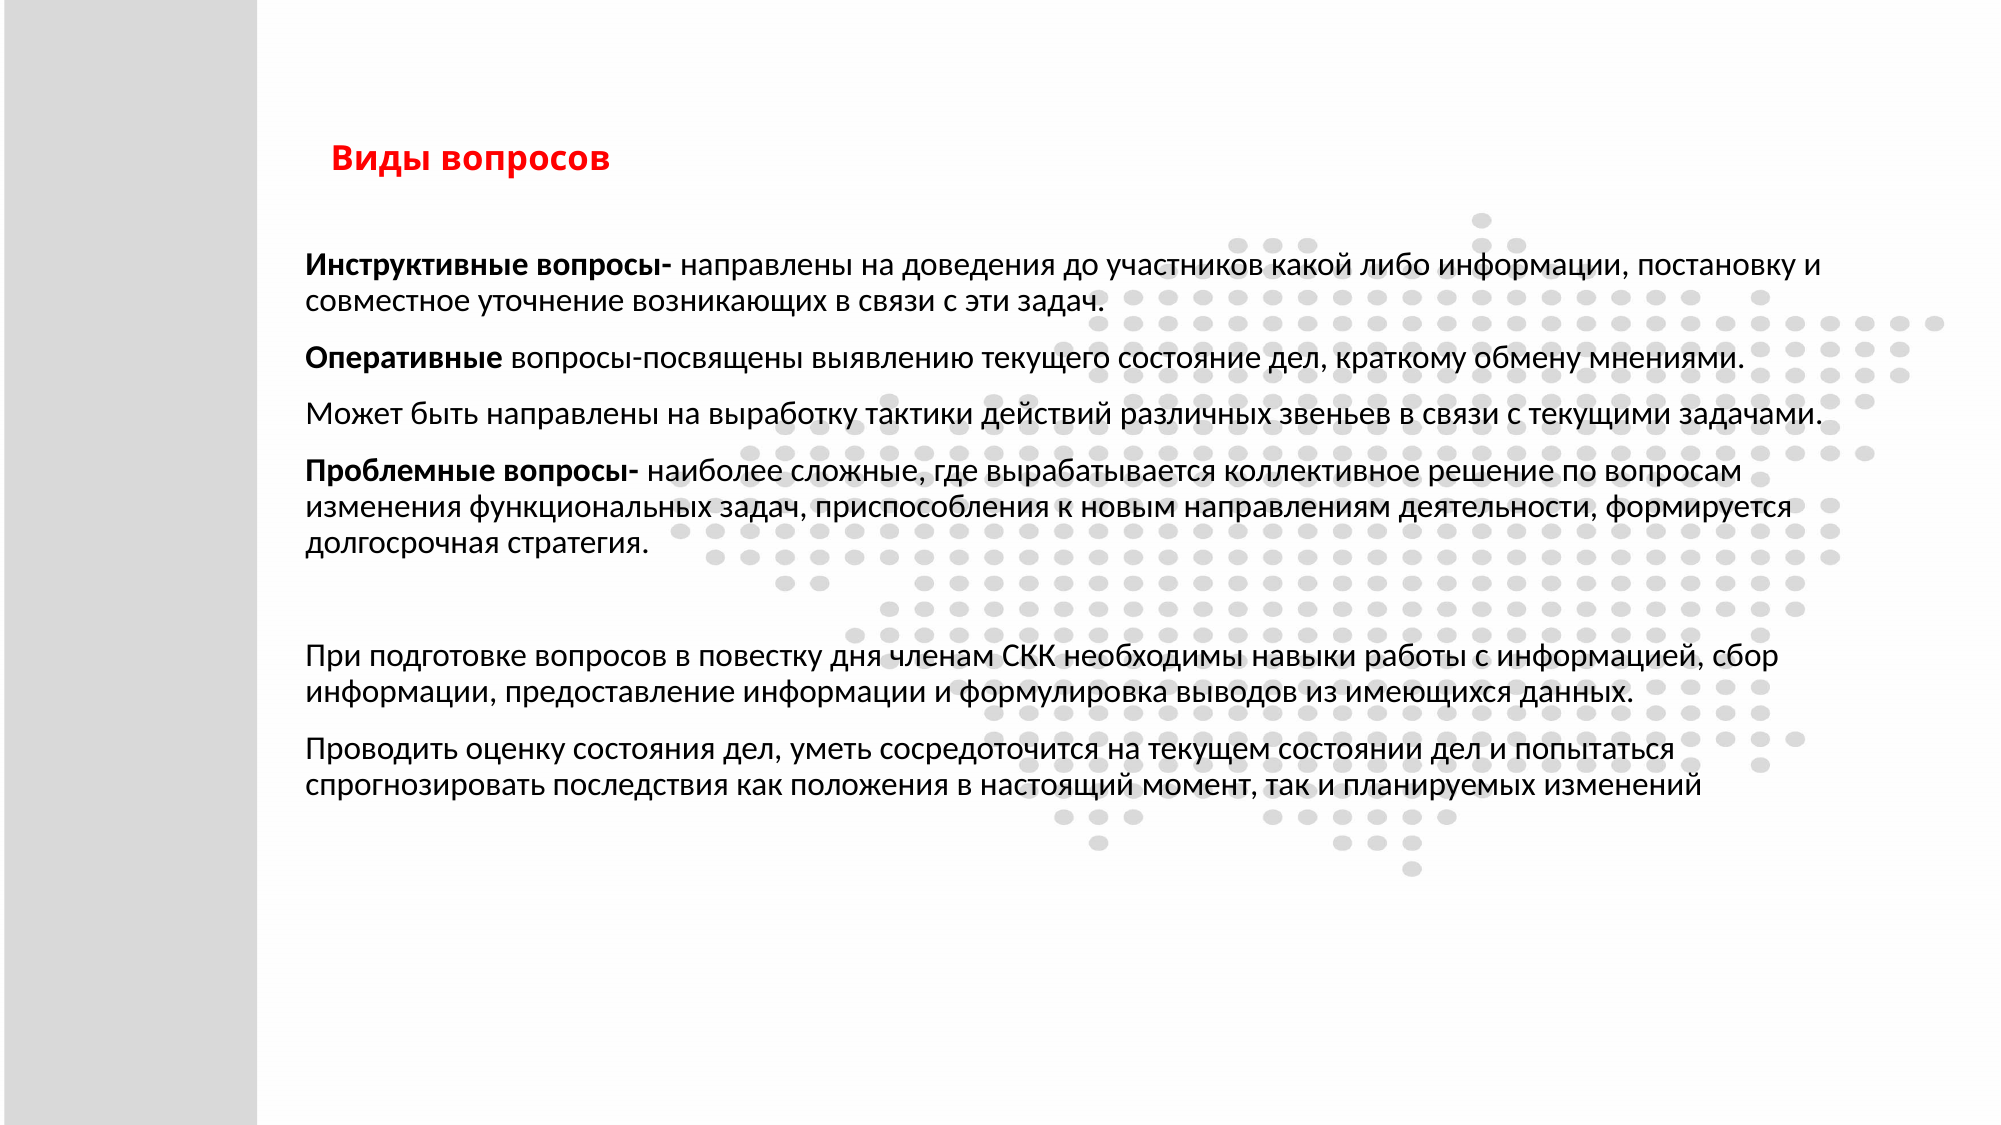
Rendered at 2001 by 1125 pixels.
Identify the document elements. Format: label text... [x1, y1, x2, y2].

text_box [315, 239, 1870, 944]
picture [258, 0, 2001, 1125]
list Инструктивные вопросы- направлены на доведения до участников какой либо информации, постановку и совместное уточнение возникающих в связи с эти задач. Оперативные вопросы-посвящены выявлению текущего состояние дел, краткому обмену мнениями. Может быть направлены на выработку тактики действий различных звеньев в связи с текущими задачами. Проблемные вопросы- наиболее сложные, где вырабатывается коллективное решение по вопросам изменения функциональных задач, приспособления к новым направлениям деятельности, формируется долгосрочная стратегия. При подготовке вопросов в повестку дня членам СКК необходимы навыки работы с информацией, сбор информации, предоставление информации и формулировка выводов из имеющихся данных. Проводить оценку состояния дел, уметь сосредоточится на текущем состоянии дел и попытаться спрогнозировать последствия как положения в настоящий момент, так и планируемых изменений [290, 239, 1863, 1046]
title Виды вопросов [315, 132, 1497, 229]
text_box [3, 0, 258, 1125]
